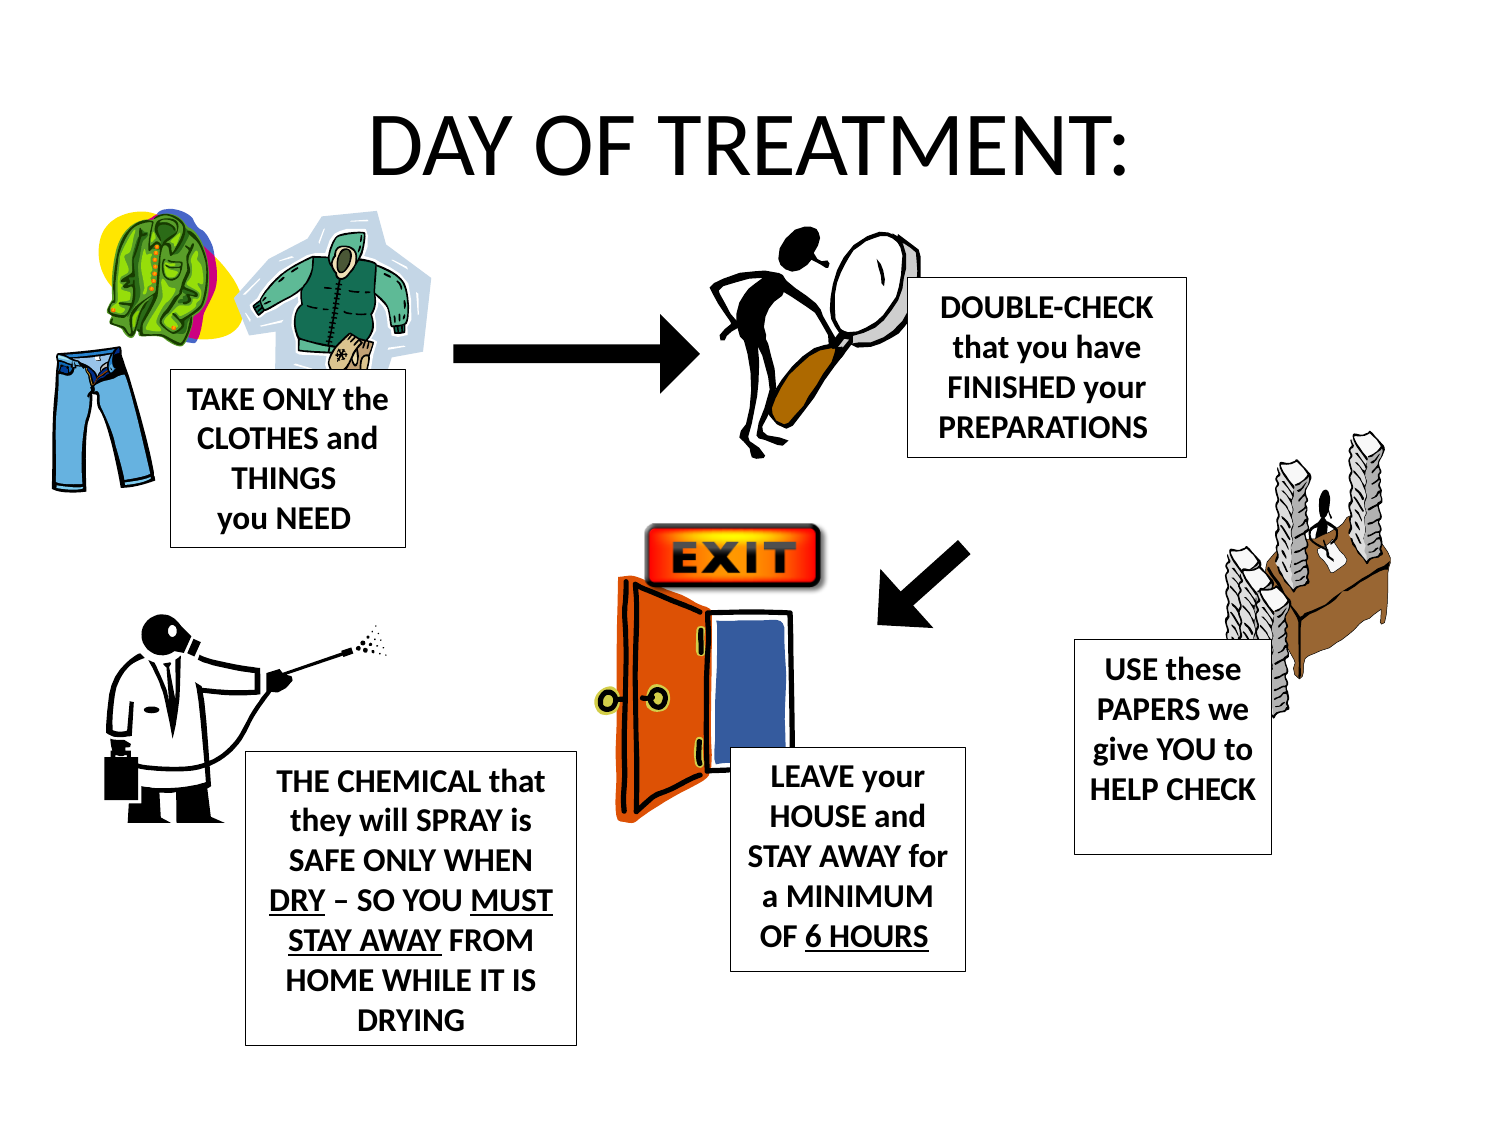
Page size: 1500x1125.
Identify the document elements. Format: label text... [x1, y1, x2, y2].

text_box LEAVE your HOUSE and STAY AWAY for a MINIMUM OF 6 HOURS [730, 747, 966, 972]
text_box [451, 312, 703, 396]
text_box [875, 537, 973, 631]
picture [709, 226, 921, 459]
picture [104, 614, 387, 824]
picture [593, 460, 835, 826]
text_box DOUBLE-CHECK that you have FINISHED your PREPARATIONS [925, 277, 1187, 458]
text_box TAKE ONLY the CLOTHES and THINGS you NEED [170, 369, 406, 548]
picture [44, 206, 435, 493]
title DAY OF TREATMENT: [75, 45, 1425, 233]
picture [1224, 430, 1391, 719]
text_box USE these PAPERS we give YOU to HELP CHECK [1074, 639, 1272, 855]
text_box THE CHEMICAL that they will SPRAY is SAFE ONLY WHEN DRY – SO YOU MUST STAY AWAY FROM HOME WHILE IT IS DRYING [245, 751, 577, 1046]
